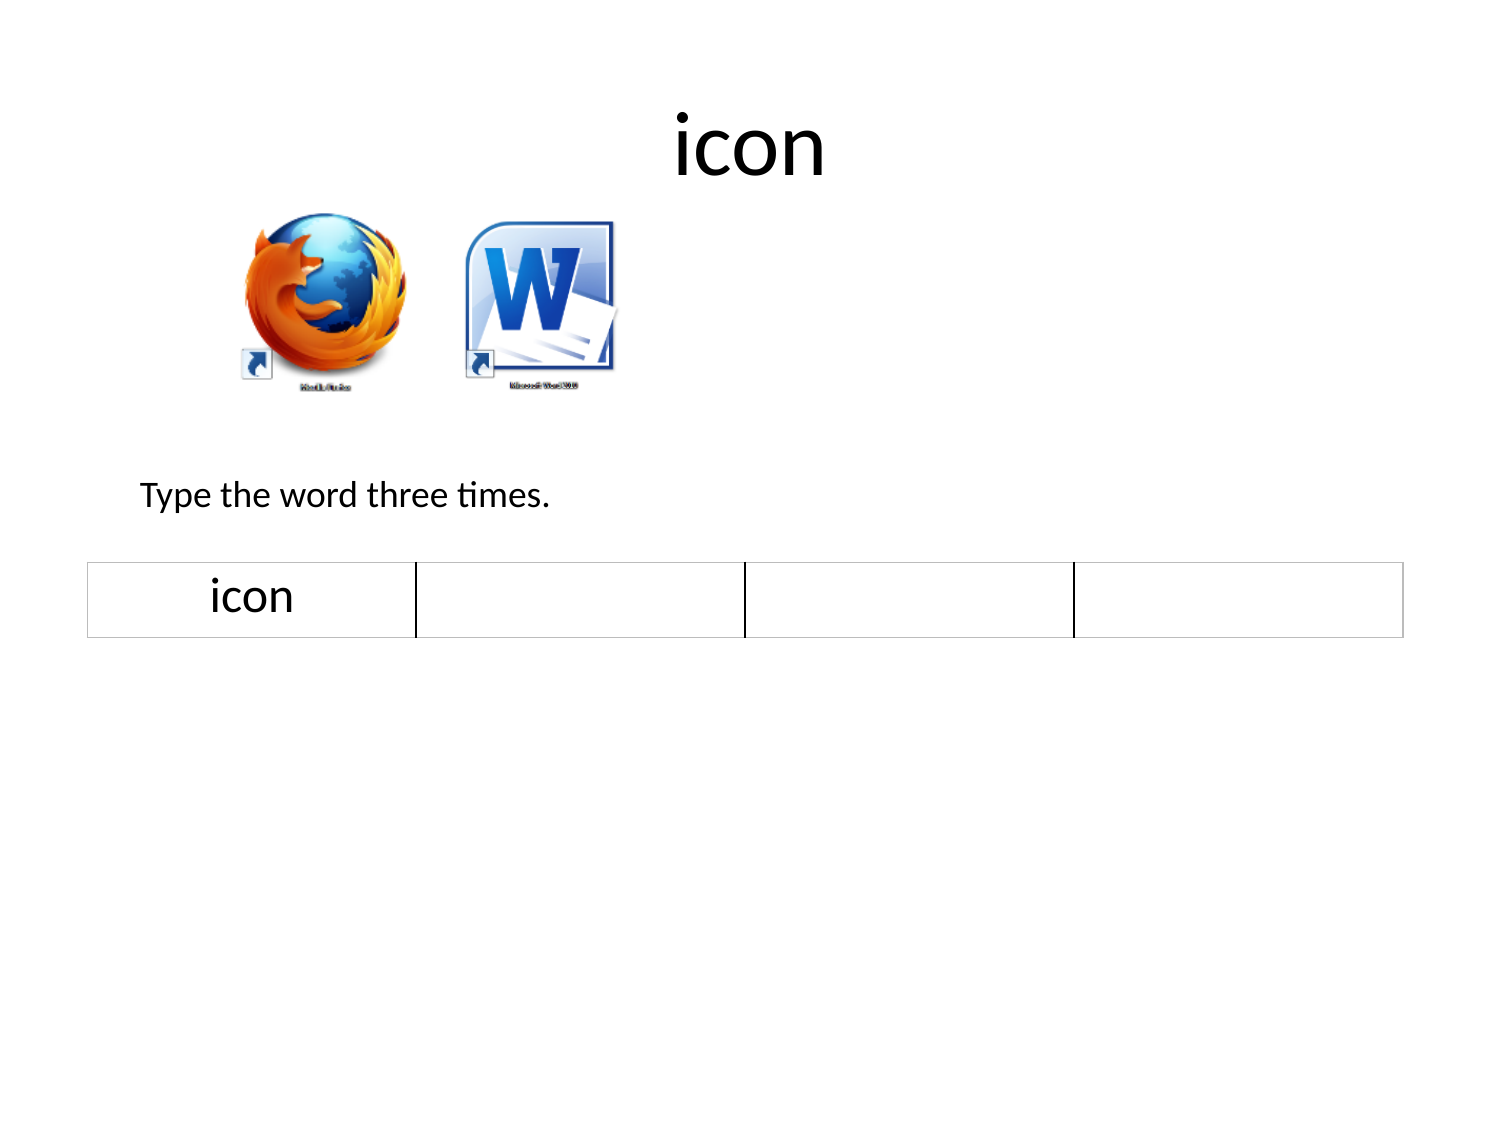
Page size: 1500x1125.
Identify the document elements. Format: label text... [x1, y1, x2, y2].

table_header [417, 563, 744, 637]
title icon [75, 45, 1425, 233]
picture [212, 199, 437, 412]
table_header [1075, 563, 1402, 637]
picture [449, 212, 628, 406]
table_header [746, 563, 1073, 637]
text_box Type the word three times. [124, 462, 800, 523]
table_header icon [88, 563, 415, 637]
